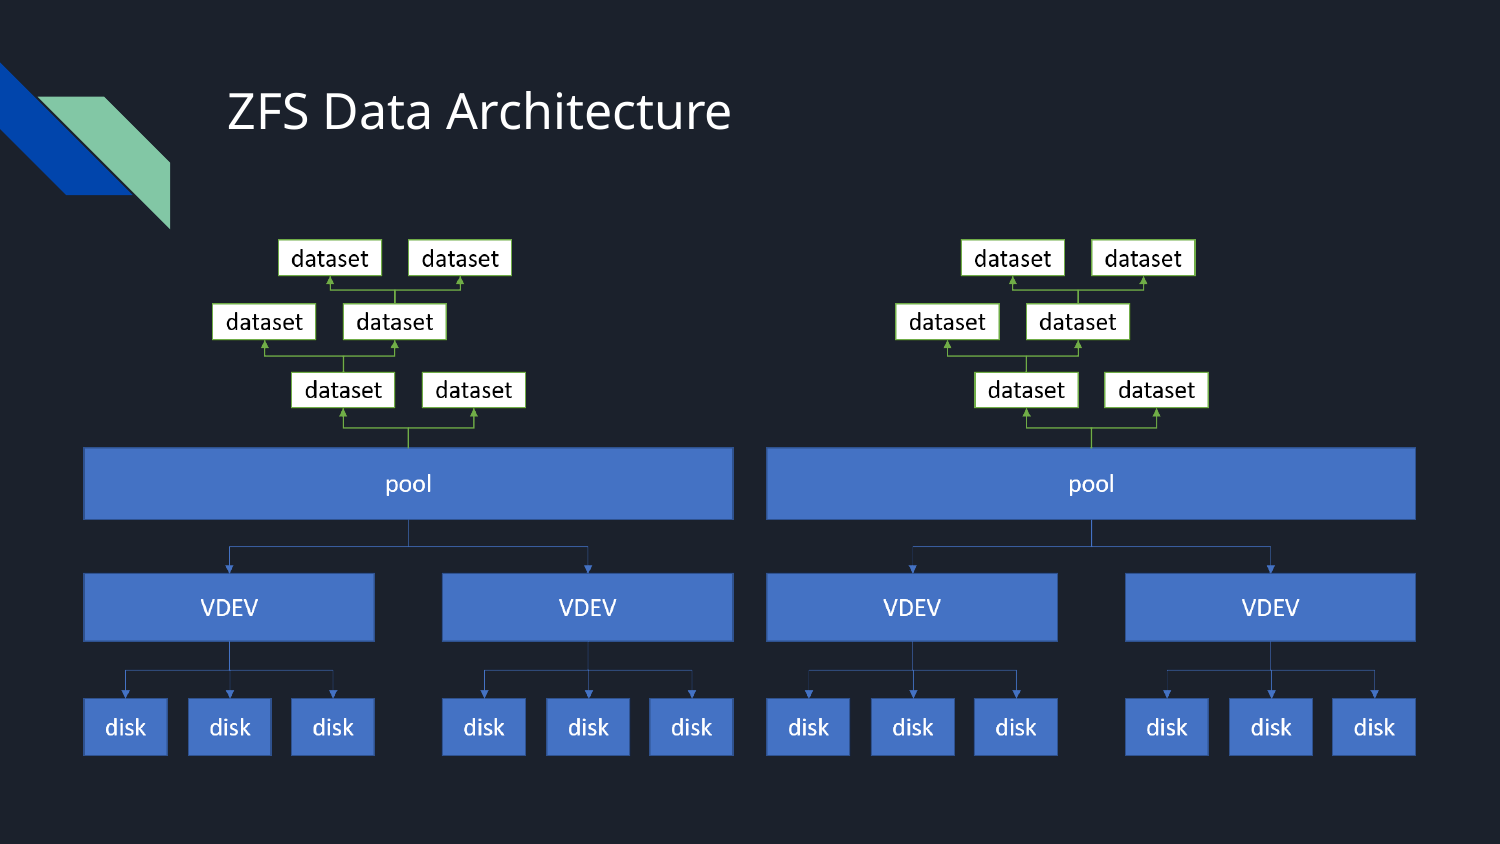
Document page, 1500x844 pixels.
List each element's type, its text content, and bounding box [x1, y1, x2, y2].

picture [83, 234, 1417, 758]
title ZFS Data Architecture [212, 64, 1368, 215]
